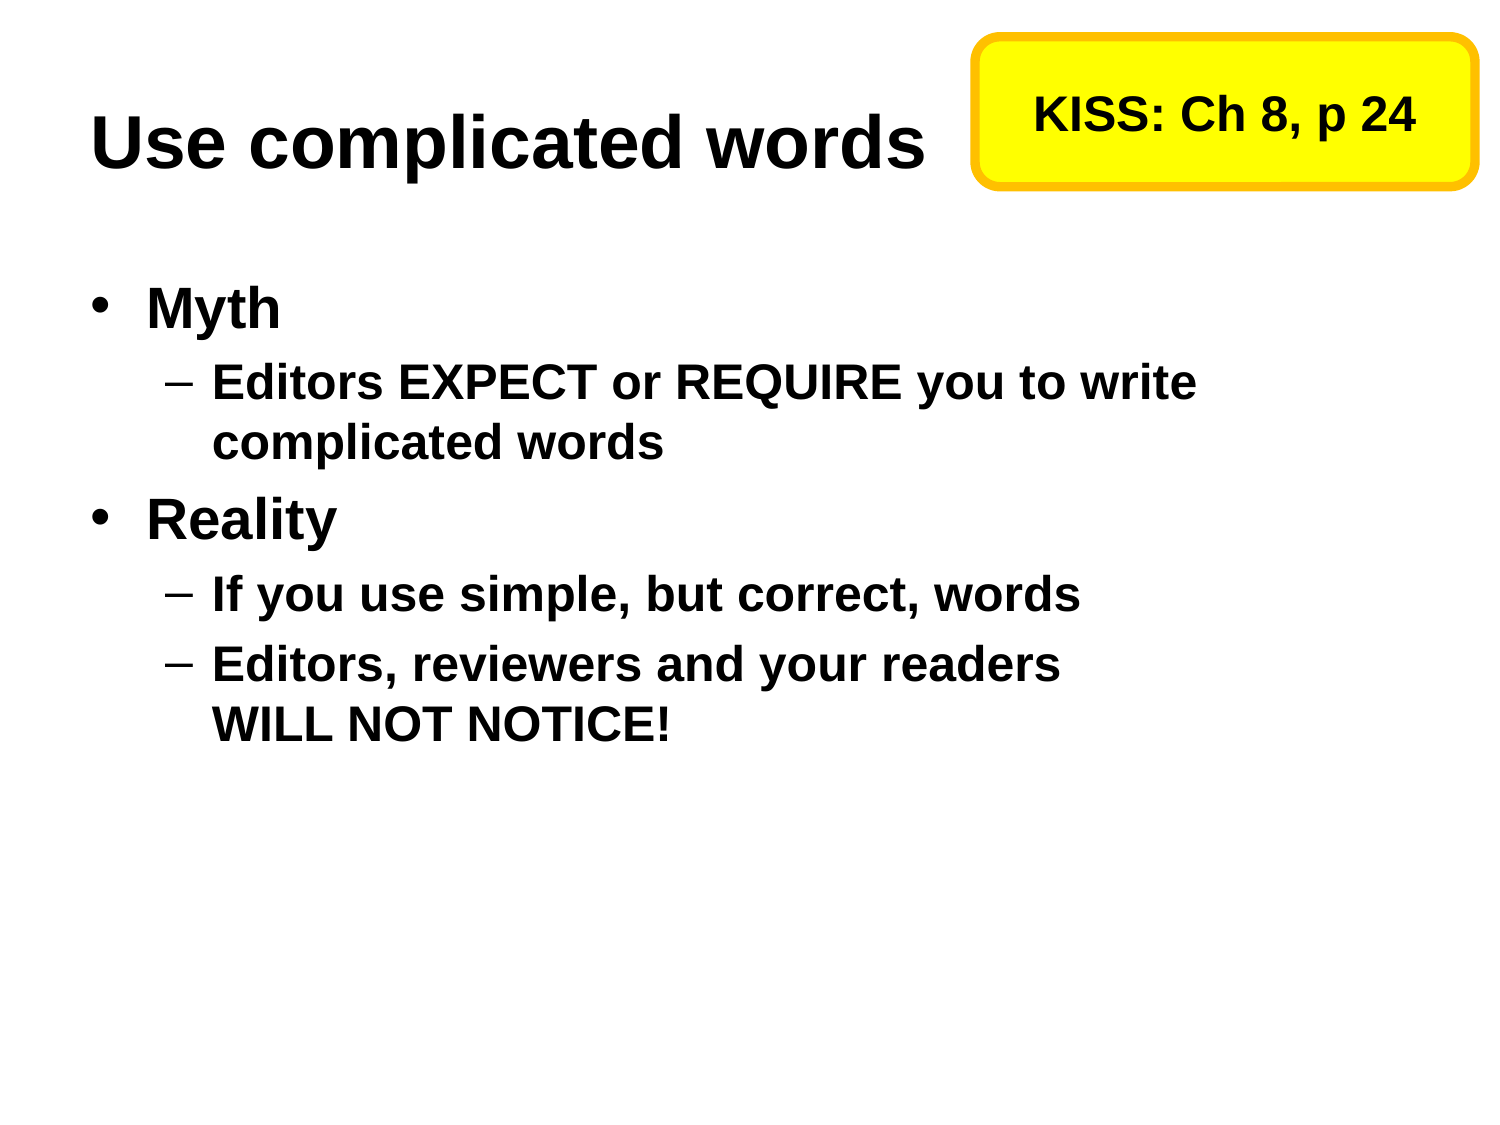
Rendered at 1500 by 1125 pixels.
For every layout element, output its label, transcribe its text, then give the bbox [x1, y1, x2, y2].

list Myth Editors EXPECT or REQUIRE you to write complicated words Reality If you use simple, but correct, words Editors, reviewers and your readers WILL NOT NOTICE! [74, 262, 1426, 1006]
text_box KISS: Ch 8, p 24 [972, 34, 1478, 189]
title Use complicated words [74, 44, 1426, 233]
